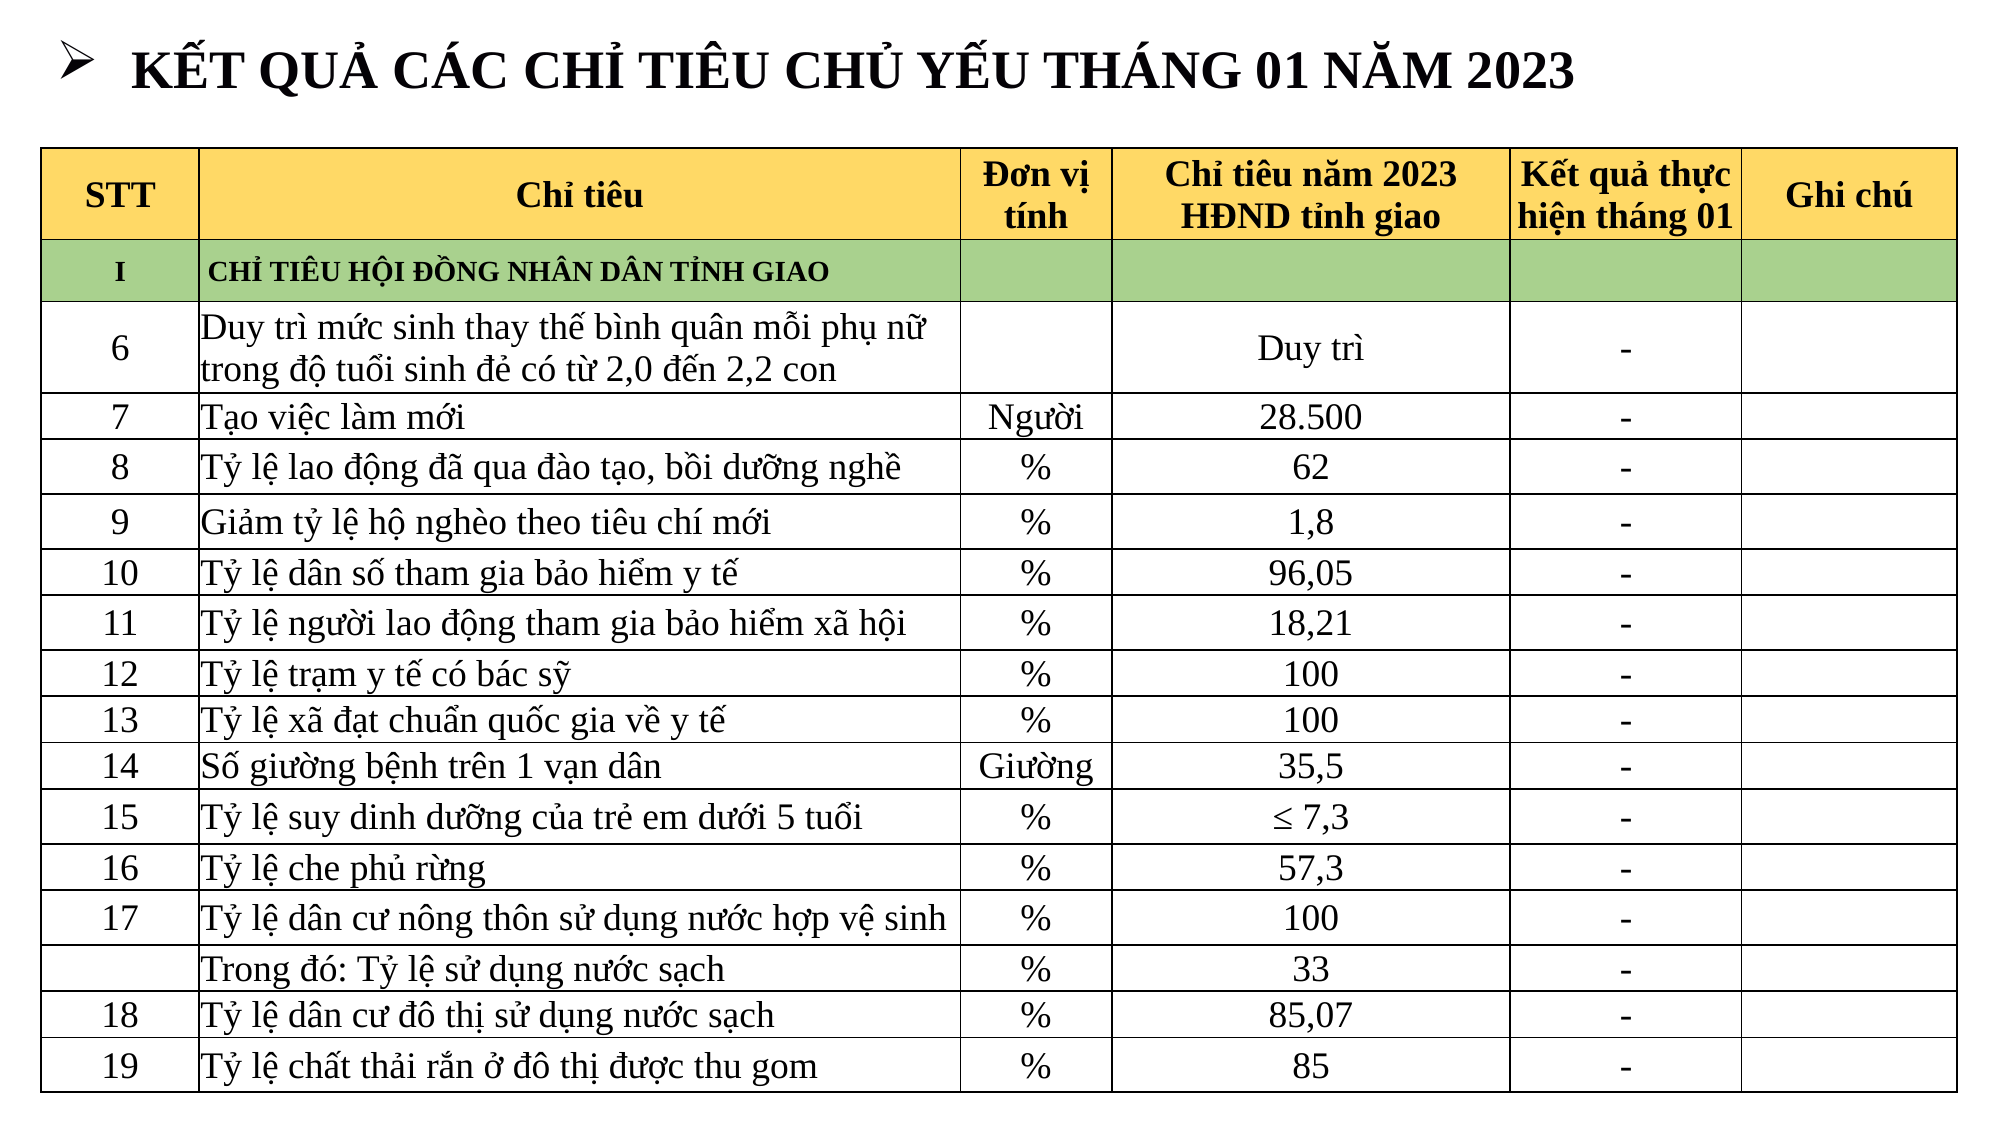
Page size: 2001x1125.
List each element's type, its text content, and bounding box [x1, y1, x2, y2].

table_cell 85 [1113, 1038, 1509, 1091]
text_box [0, 0, 1872, 145]
table_cell Tỷ lệ che phủ rừng [200, 845, 960, 889]
table_cell 16 [42, 845, 198, 889]
table_cell Tỷ lệ dân cư đô thị sử dụng nước sạch [200, 992, 960, 1037]
table_cell - [1511, 992, 1741, 1037]
table_cell % [961, 651, 1111, 695]
table_cell Tỷ lệ dân số tham gia bảo hiểm y tế [200, 550, 960, 594]
table_header Đơn vị tính [961, 149, 1111, 239]
table_cell I [42, 240, 198, 301]
table_cell - [1511, 697, 1741, 742]
table_cell % [961, 790, 1111, 843]
table_cell % [961, 891, 1111, 944]
table_cell % [961, 440, 1111, 493]
table_cell Giảm tỷ lệ hộ nghèo theo tiêu chí mới [200, 495, 960, 548]
table_cell [1742, 891, 1956, 944]
table_cell Tỷ lệ dân cư nông thôn sử dụng nước hợp vệ sinh [200, 891, 960, 944]
table_cell [1742, 743, 1956, 788]
table_cell 15 [42, 790, 198, 843]
table_cell 14 [42, 743, 198, 788]
table_cell - [1511, 440, 1741, 493]
table_cell - [1511, 891, 1741, 944]
table_cell 12 [42, 651, 198, 695]
table_cell [1113, 240, 1509, 301]
table_cell 7 [42, 394, 198, 438]
table_cell 19 [42, 1038, 198, 1091]
table_cell % [961, 992, 1111, 1037]
table_cell Tỷ lệ trạm y tế có bác sỹ [200, 651, 960, 695]
table_cell - [1511, 1038, 1741, 1091]
table_cell [1742, 651, 1956, 695]
table_cell 9 [42, 495, 198, 548]
table_cell 11 [42, 596, 198, 649]
table_cell Tỷ lệ lao động đã qua đào tạo, bồi dưỡng nghề [200, 440, 960, 493]
table_cell [1742, 697, 1956, 742]
table_cell [1742, 1038, 1956, 1091]
table_cell [961, 240, 1111, 301]
table_cell - [1511, 596, 1741, 649]
table_cell 100 [1113, 651, 1509, 695]
table_header Chỉ tiêu năm 2023 HĐND tỉnh giao [1113, 149, 1509, 239]
table_cell [1742, 790, 1956, 843]
table_cell 96,05 [1113, 550, 1509, 594]
table_cell [42, 946, 198, 990]
table_cell 13 [42, 697, 198, 742]
table_cell [1742, 550, 1956, 594]
table_cell Người [961, 394, 1111, 438]
table_cell - [1511, 651, 1741, 695]
table_cell - [1511, 743, 1741, 788]
table_cell Duy trì [1113, 302, 1509, 392]
table_cell 17 [42, 891, 198, 944]
table_cell % [961, 596, 1111, 649]
table_cell 62 [1113, 440, 1509, 493]
table_cell Trong đó: Tỷ lệ sử dụng nước sạch [200, 946, 960, 990]
table_cell [1742, 302, 1956, 392]
table_cell Số giường bệnh trên 1 vạn dân [200, 743, 960, 788]
table_cell Tỷ lệ suy dinh dưỡng của trẻ em dưới 5 tuổi [200, 790, 960, 843]
table_cell [1511, 240, 1741, 301]
table_cell [1742, 992, 1956, 1037]
table_cell 18 [42, 992, 198, 1037]
table_cell % [961, 946, 1111, 990]
table_cell % [961, 495, 1111, 548]
table_cell [1742, 495, 1956, 548]
table_cell Tỷ lệ người lao động tham gia bảo hiểm xã hội [200, 596, 960, 649]
table_cell % [961, 845, 1111, 889]
table_cell - [1511, 302, 1741, 392]
text_box KẾT QUẢ CÁC CHỈ TIÊU CHỦ YẾU THÁNG 01 NĂM 2023 [41, 26, 1958, 107]
table_cell - [1511, 790, 1741, 843]
table_cell 28.500 [1113, 394, 1509, 438]
table_cell 35,5 [1113, 743, 1509, 788]
table_header Kết quả thực hiện tháng 01 [1511, 149, 1741, 239]
table_header STT [42, 149, 198, 239]
table_cell 57,3 [1113, 845, 1509, 889]
table_cell Tỷ lệ chất thải rắn ở đô thị được thu gom [200, 1038, 960, 1091]
table_cell 18,21 [1113, 596, 1509, 649]
table_cell 100 [1113, 697, 1509, 742]
table_cell [1742, 440, 1956, 493]
table_cell [1742, 596, 1956, 649]
table_cell 85,07 [1113, 992, 1509, 1037]
table_cell - [1511, 394, 1741, 438]
table_cell Tỷ lệ xã đạt chuẩn quốc gia về y tế [200, 697, 960, 742]
table_cell - [1511, 550, 1741, 594]
table_header Chỉ tiêu [200, 149, 960, 239]
table_cell [1742, 394, 1956, 438]
table_cell % [961, 697, 1111, 742]
table_cell % [961, 1038, 1111, 1091]
table_cell 33 [1113, 946, 1509, 990]
table_cell 6 [42, 302, 198, 392]
table_cell ≤ 7,3 [1113, 790, 1509, 843]
table_cell Giường [961, 743, 1111, 788]
table_cell % [961, 550, 1111, 594]
table_cell - [1511, 495, 1741, 548]
table_cell [961, 302, 1111, 392]
table_cell Duy trì mức sinh thay thế bình quân mỗi phụ nữ trong độ tuổi sinh đẻ có từ 2,0 đến 2,2 con [200, 302, 960, 392]
table_cell - [1511, 946, 1741, 990]
table_cell 10 [42, 550, 198, 594]
table_cell 100 [1113, 891, 1509, 944]
table_cell 1,8 [1113, 495, 1509, 548]
table_cell CHỈ TIÊU HỘI ĐỒNG NHÂN DÂN TỈNH GIAO [200, 240, 960, 301]
table_header Ghi chú [1742, 149, 1956, 239]
table_cell - [1511, 845, 1741, 889]
table_cell [1742, 240, 1956, 301]
table_cell [1742, 845, 1956, 889]
table_cell Tạo việc làm mới [200, 394, 960, 438]
table_cell 8 [42, 440, 198, 493]
table_cell [1742, 946, 1956, 990]
